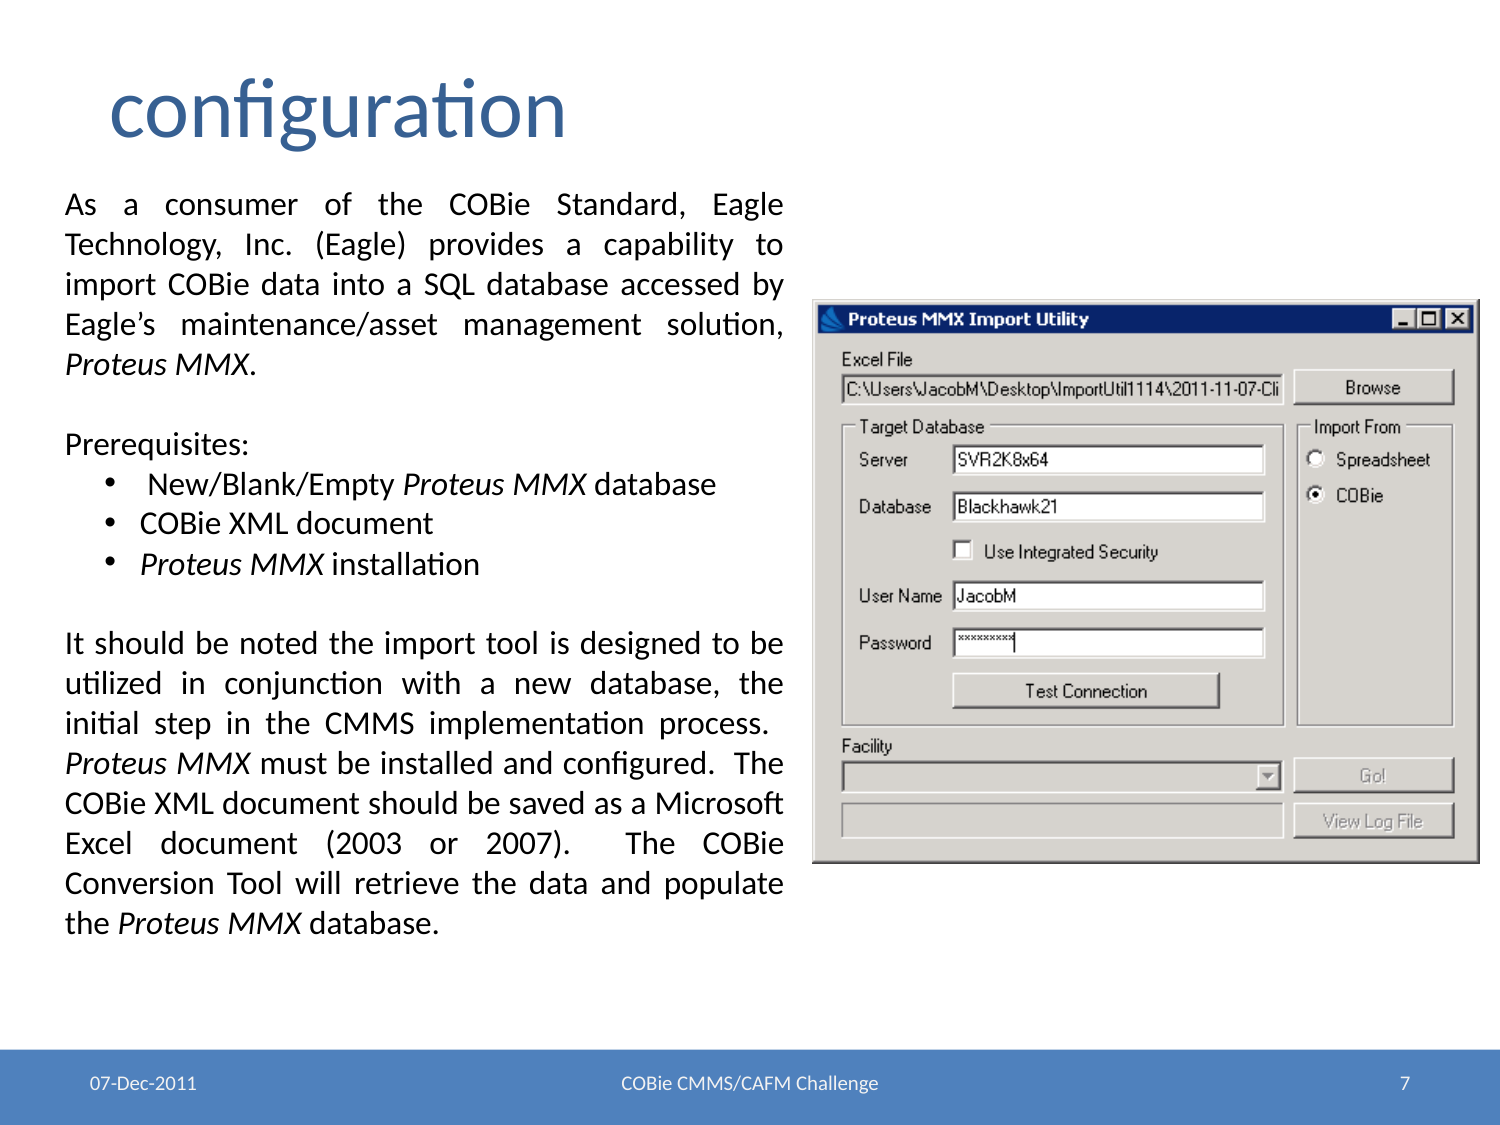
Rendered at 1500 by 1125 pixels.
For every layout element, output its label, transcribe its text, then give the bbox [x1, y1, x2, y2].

picture [812, 299, 1480, 865]
text_box 7 [1074, 1062, 1425, 1103]
text_box As a consumer of the COBie Standard, Eagle Technology, Inc. (Eagle) provides a capability to import COBie data into a SQL database accessed by Eagle’s maintenance/asset management solution, Proteus MMX. Prerequisites: New/Blank/Empty Proteus MMX database COBie XML document Proteus MMX installation It should be noted the import tool is designed to be utilized in conjunction with a new database, the initial step in the CMMS implementation process. Proteus MMX must be installed and configured. The COBie XML document should be saved as a Microsoft Excel document (2003 or 2007). The COBie Conversion Tool will retrieve the data and populate the Proteus MMX database. [49, 174, 800, 949]
title configuration [75, 45, 1425, 163]
text_box 07-Dec-2011 [75, 1062, 425, 1103]
text_box [0, 1047, 1500, 1125]
text_box COBie CMMS/CAFM Challenge [512, 1062, 988, 1103]
